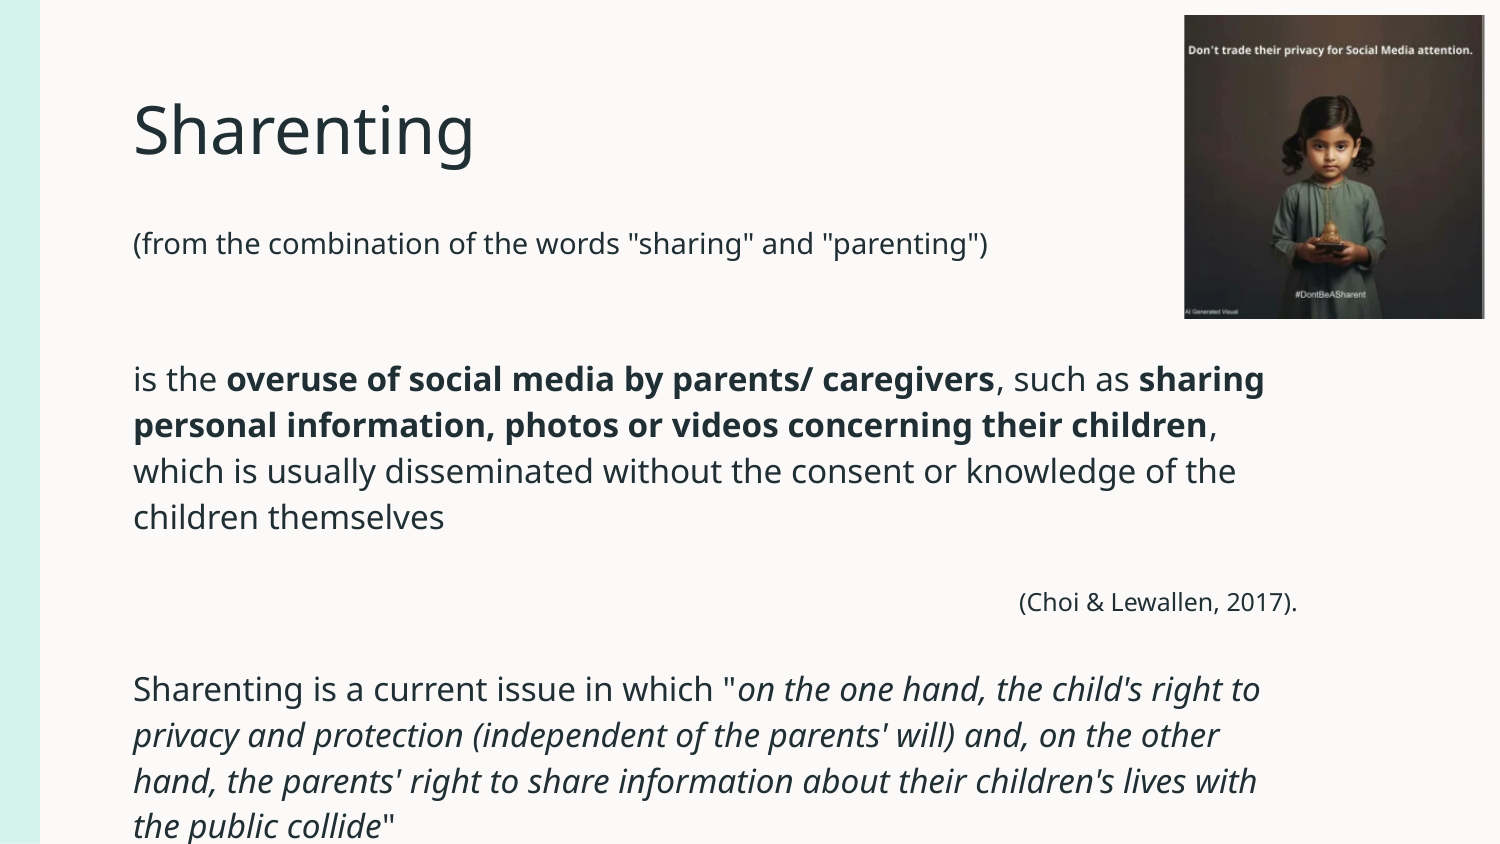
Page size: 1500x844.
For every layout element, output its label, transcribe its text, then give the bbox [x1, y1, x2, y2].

picture [1184, 15, 1485, 319]
title Sharenting [118, 72, 1179, 167]
subtitle (from the combination of the words "sharing" and "parenting") is the overuse of social media by parents/ caregivers, such as sharing personal information, photos or videos concerning their children, which is usually disseminated without the consent or knowledge of the children themselves (Choi & Lewallen, 2017). Sharenting is a current issue in which "on the one hand, the child's right to privacy and protection (independent of the parents' will) and, on the other hand, the parents' right to share information about their children's lives with the public collide" (Kopecký, 2019: 1). [118, 205, 1320, 732]
